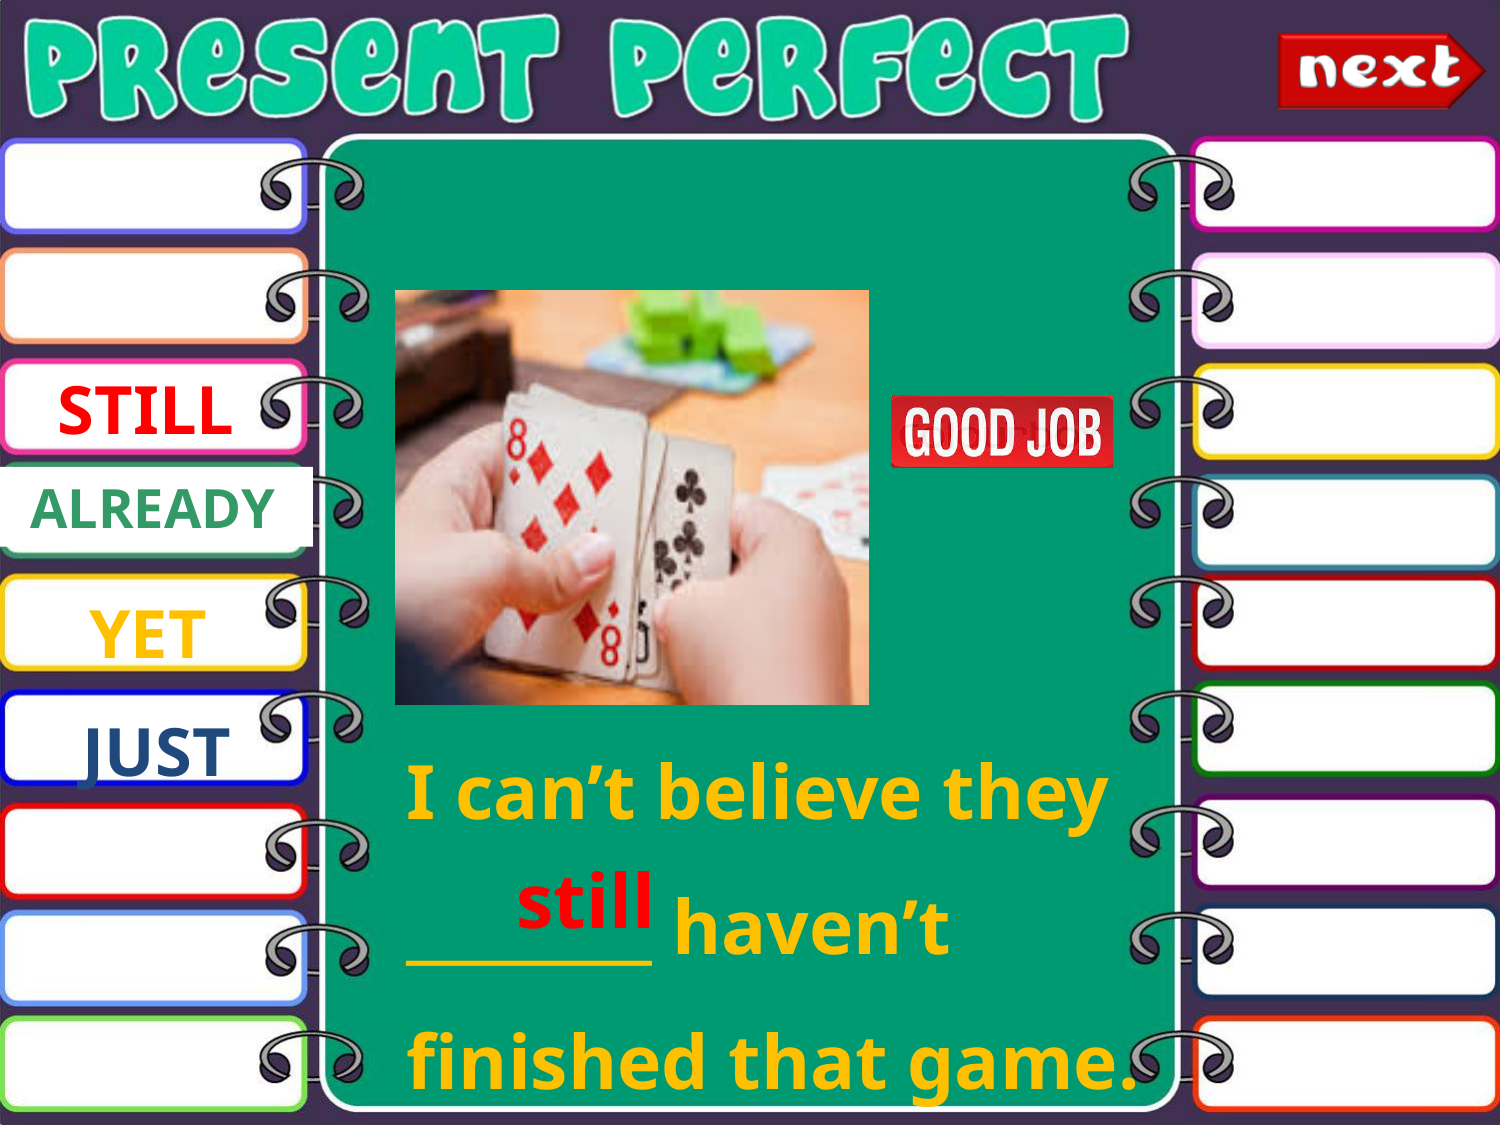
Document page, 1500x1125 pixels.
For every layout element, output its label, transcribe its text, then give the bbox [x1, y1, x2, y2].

text_box YET [74, 584, 222, 680]
text_box still [501, 846, 1068, 951]
text_box STILL [43, 360, 250, 455]
text_box ALREADY [0, 466, 313, 547]
picture [0, 0, 1500, 1125]
text_box JUST [67, 702, 246, 798]
text_box I can’t believe they ________ haven’t finished that game. [392, 692, 1176, 1113]
